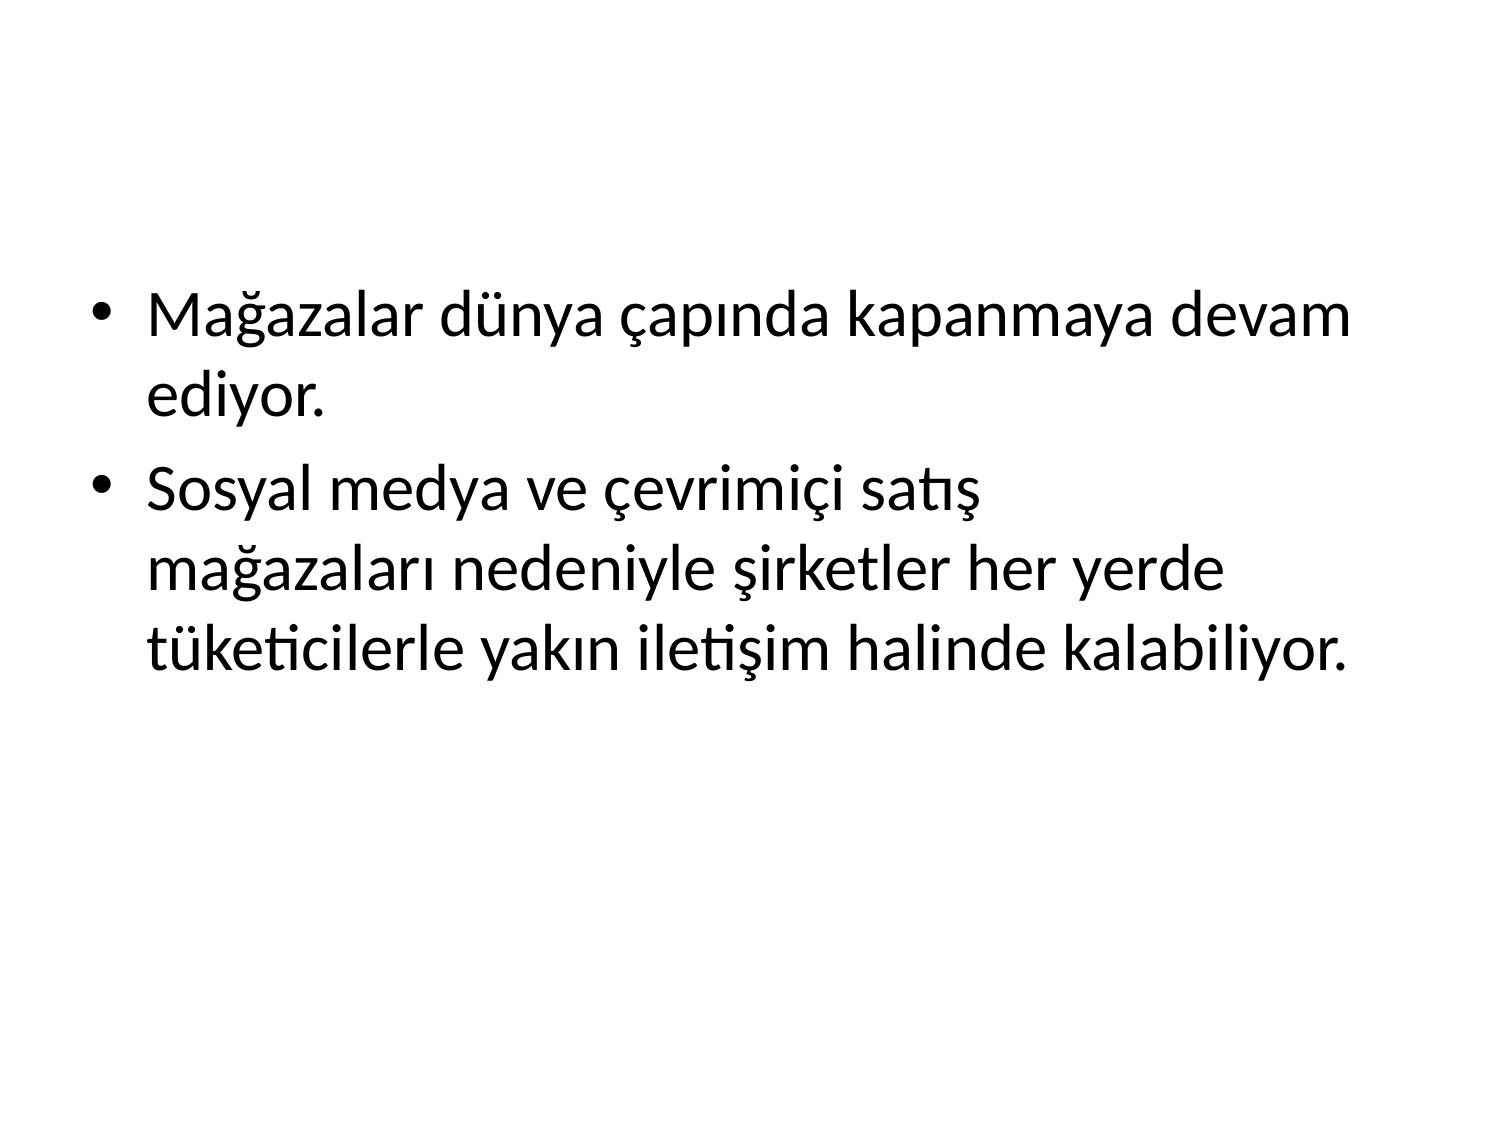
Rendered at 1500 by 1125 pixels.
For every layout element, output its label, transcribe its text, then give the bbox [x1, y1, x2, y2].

list Mağazalar dünya çapında kapanmaya devam ediyor. Sosyal medya ve çevrimiçi satış mağazaları nedeniyle şirketler her yerde tüketicilerle yakın iletişim halinde kalabiliyor. [75, 262, 1425, 1005]
